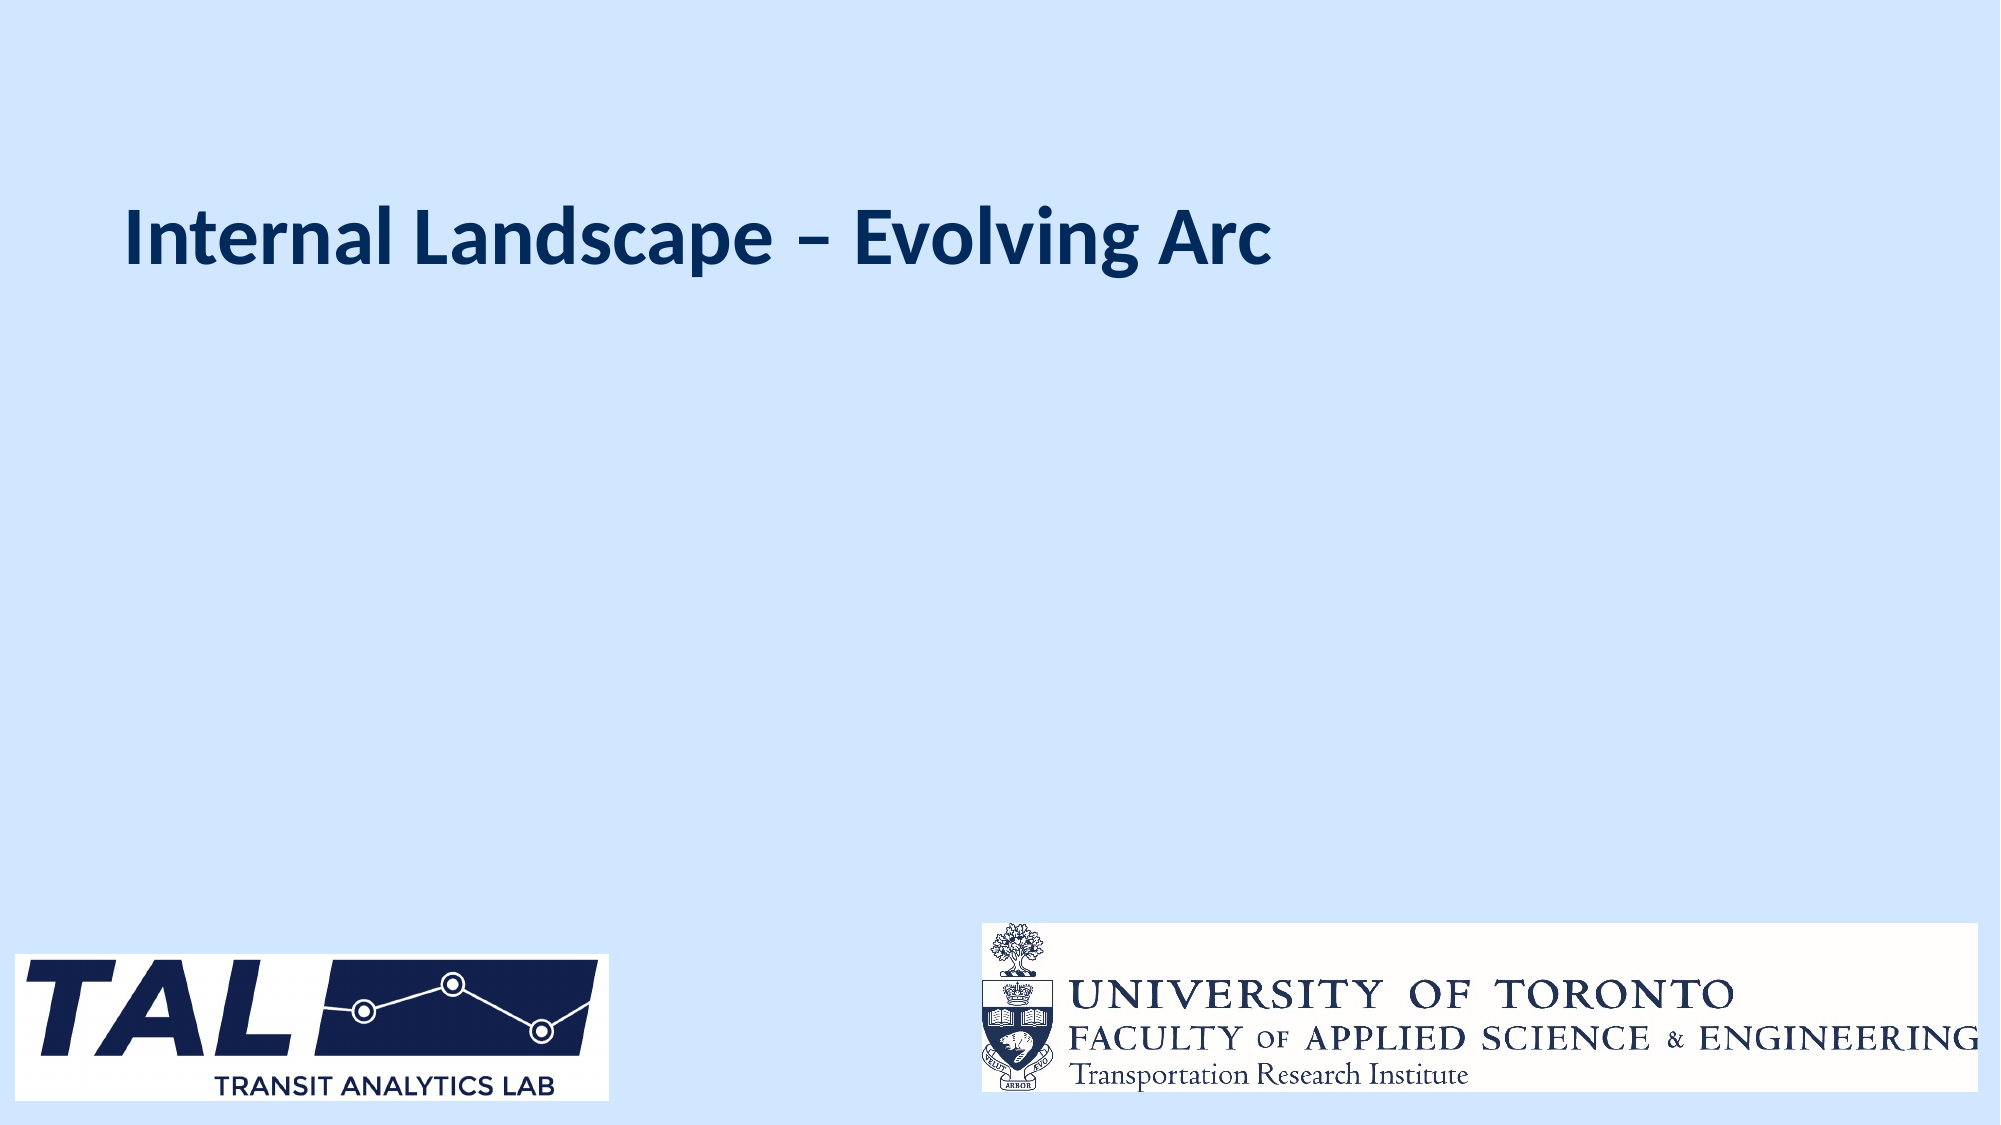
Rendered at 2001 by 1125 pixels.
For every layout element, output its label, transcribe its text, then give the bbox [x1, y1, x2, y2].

title Internal Landscape – Evolving Arc [0, 134, 2000, 429]
picture [982, 923, 1978, 1092]
picture [15, 954, 609, 1101]
